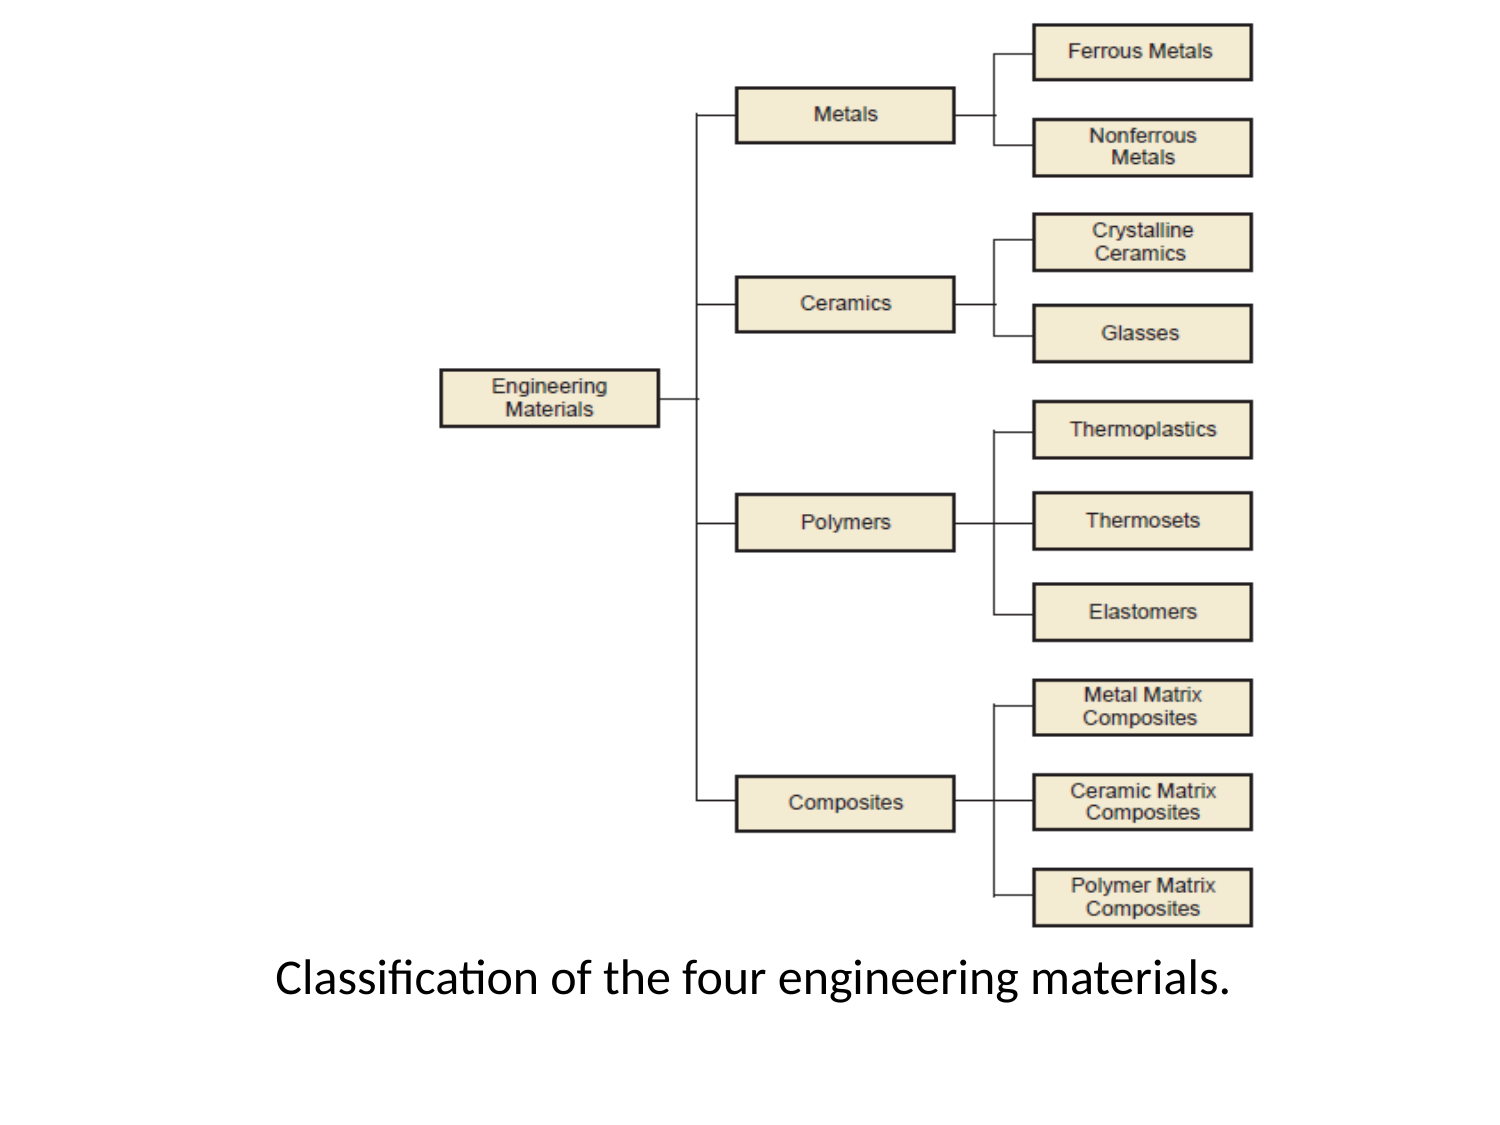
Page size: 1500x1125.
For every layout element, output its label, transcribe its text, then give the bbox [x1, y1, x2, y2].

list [364, 17, 1404, 941]
title Classification of the four engineering materials. [78, 881, 1429, 1069]
